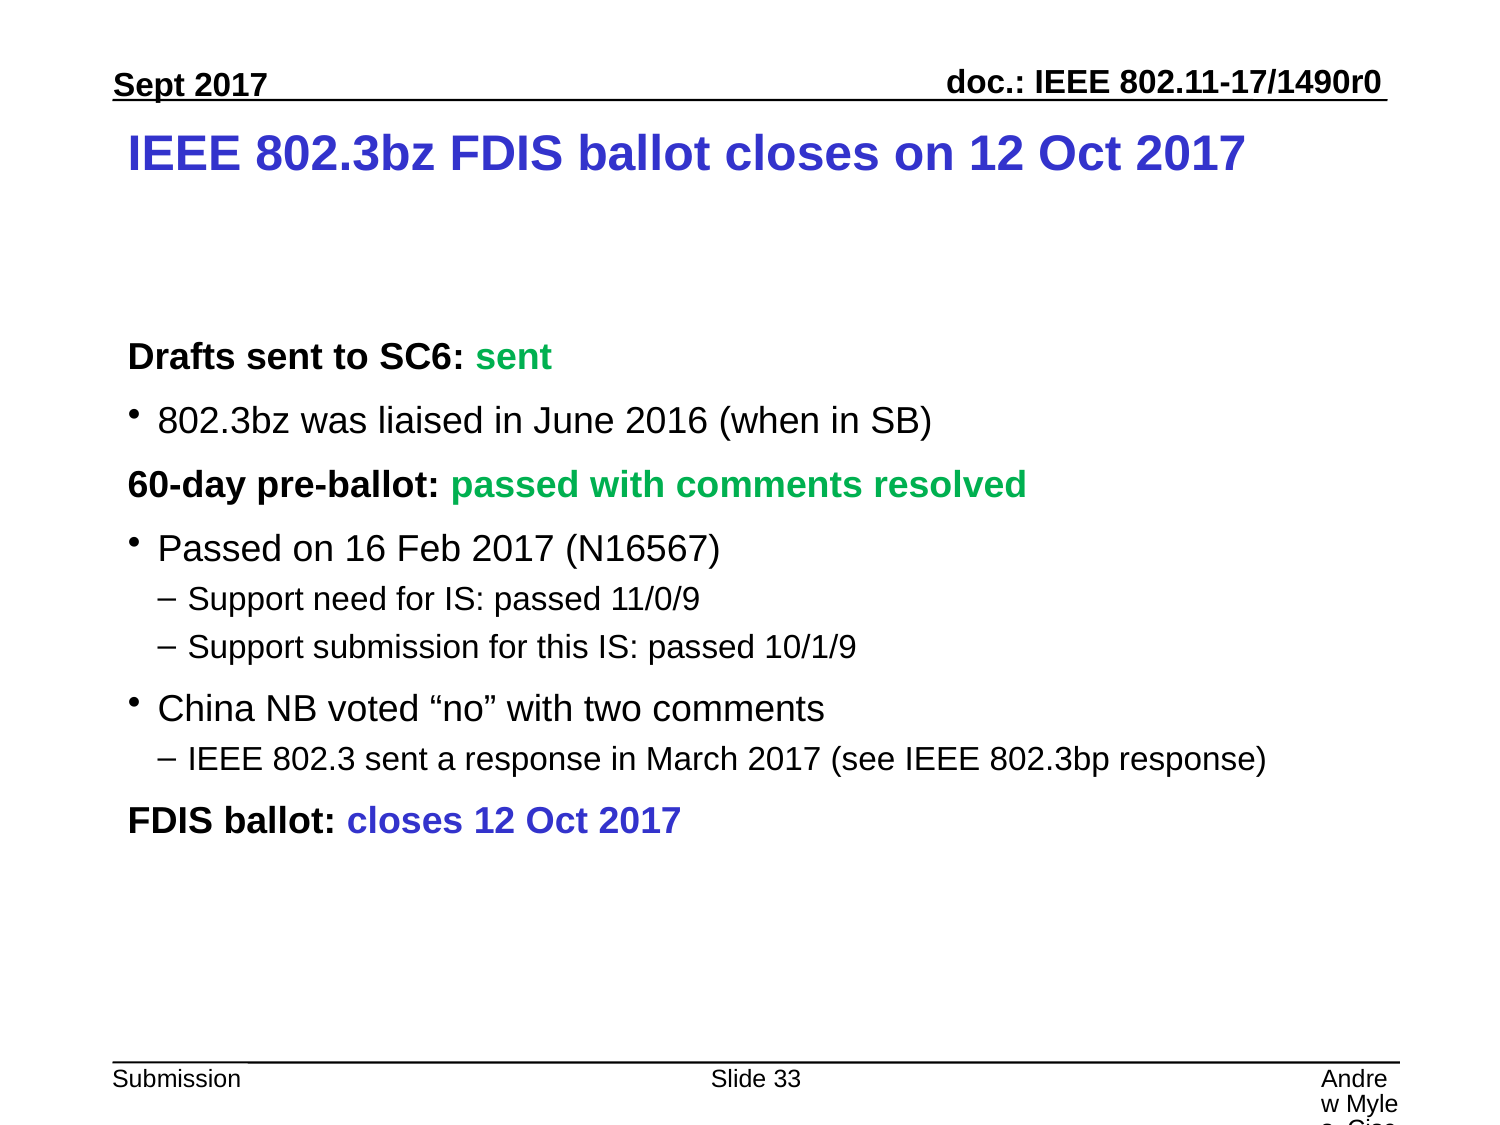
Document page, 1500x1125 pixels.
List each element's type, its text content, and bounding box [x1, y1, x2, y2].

slide_number Slide 33 [709, 1061, 803, 1093]
title IEEE 802.3bz FDIS ballot closes on 12 Oct 2017 [112, 112, 1388, 288]
footer Andrew Myles, Cisco [1320, 1061, 1402, 1093]
list Drafts sent to SC6: sent 802.3bz was liaised in June 2016 (when in SB) 60-day pre-ballot: passed with comments resolved Passed on 16 Feb 2017 (N16567) Support need for IS: passed 11/0/9 Support submission for this IS: passed 10/1/9 China NB voted “no” with two comments IEEE 802.3 sent a response in March 2017 (see IEEE 802.3bp response) FDIS ballot: closes 12 Oct 2017 [112, 324, 1388, 1000]
